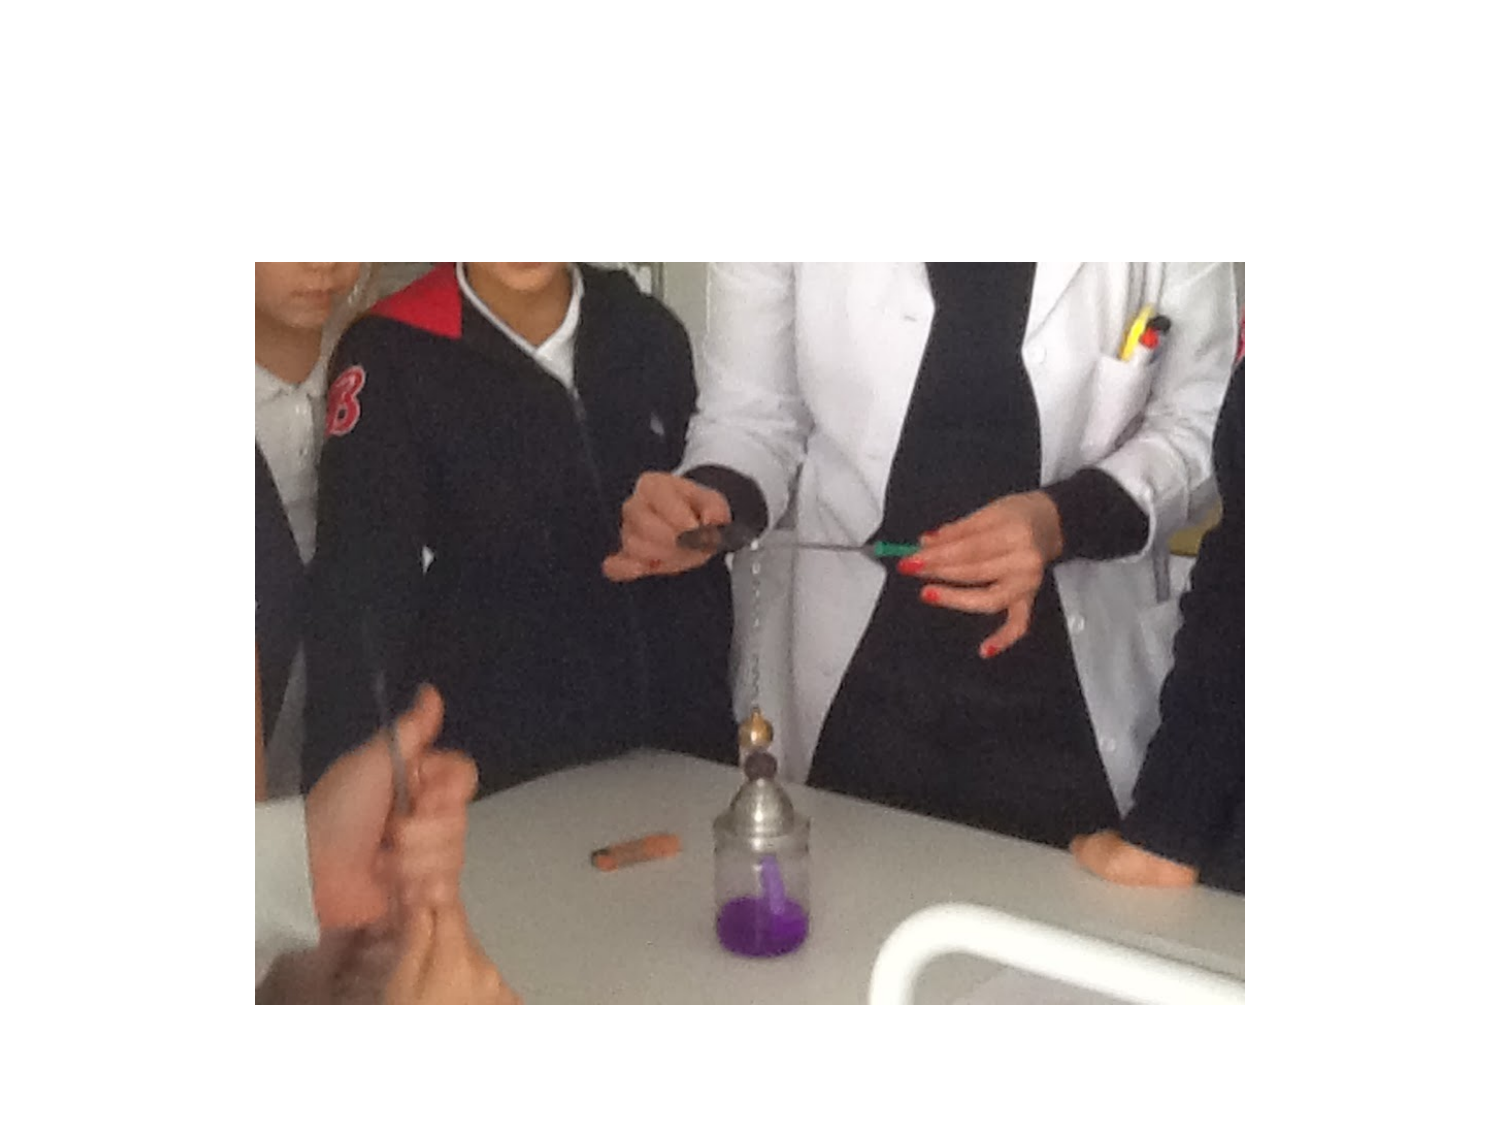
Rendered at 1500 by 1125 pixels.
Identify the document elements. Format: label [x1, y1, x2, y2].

list [254, 262, 1246, 1006]
